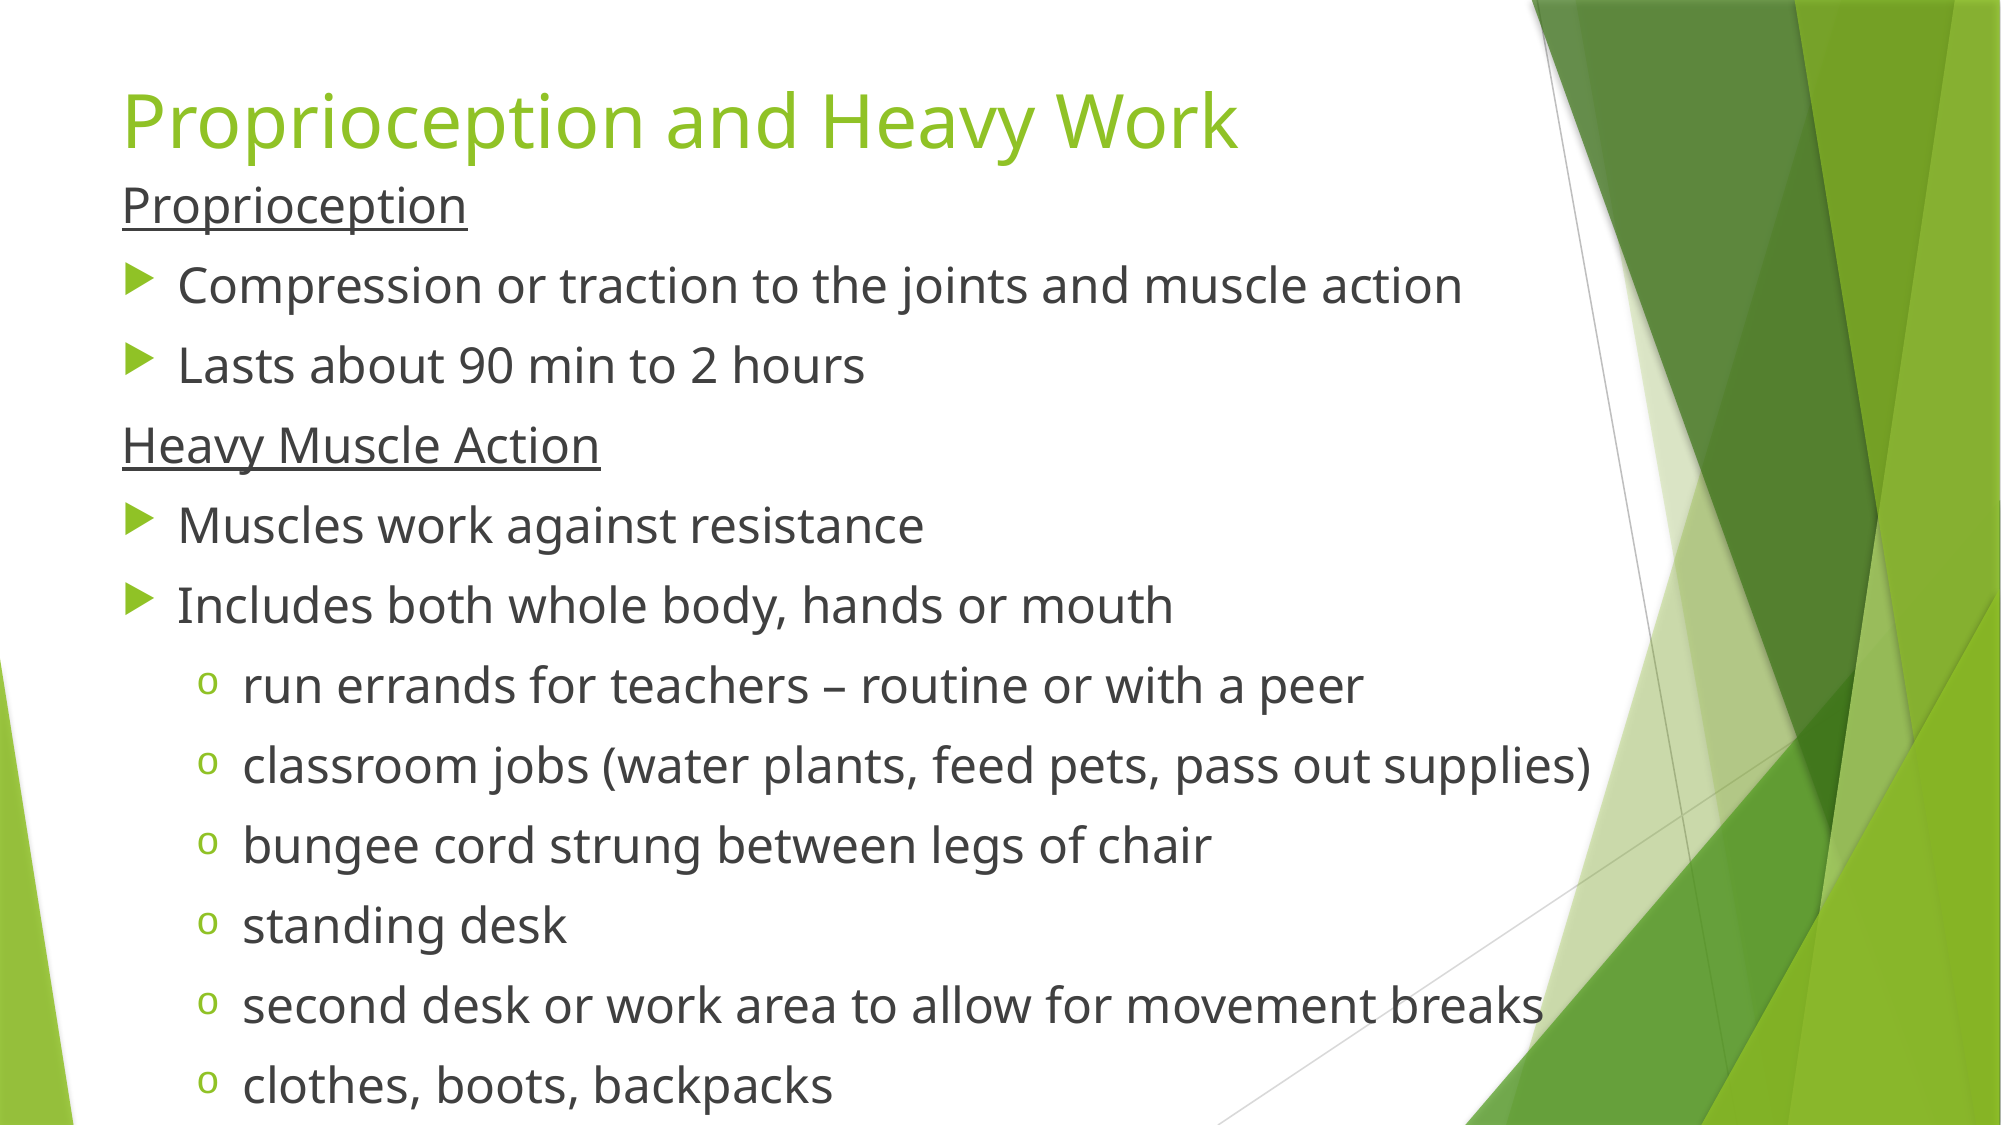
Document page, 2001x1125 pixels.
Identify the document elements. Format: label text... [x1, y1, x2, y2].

list Proprioception Compression or traction to the joints and muscle action Lasts about 90 min to 2 hours Heavy Muscle Action Muscles work against resistance Includes both whole body, hands or mouth run errands for teachers – routine or with a peer classroom jobs (water plants, feed pets, pass out supplies) bungee cord strung between legs of chair standing desk second desk or work area to allow for movement breaks clothes, boots, backpacks [106, 166, 1649, 1125]
title Proprioception and Heavy Work [106, 66, 1518, 166]
